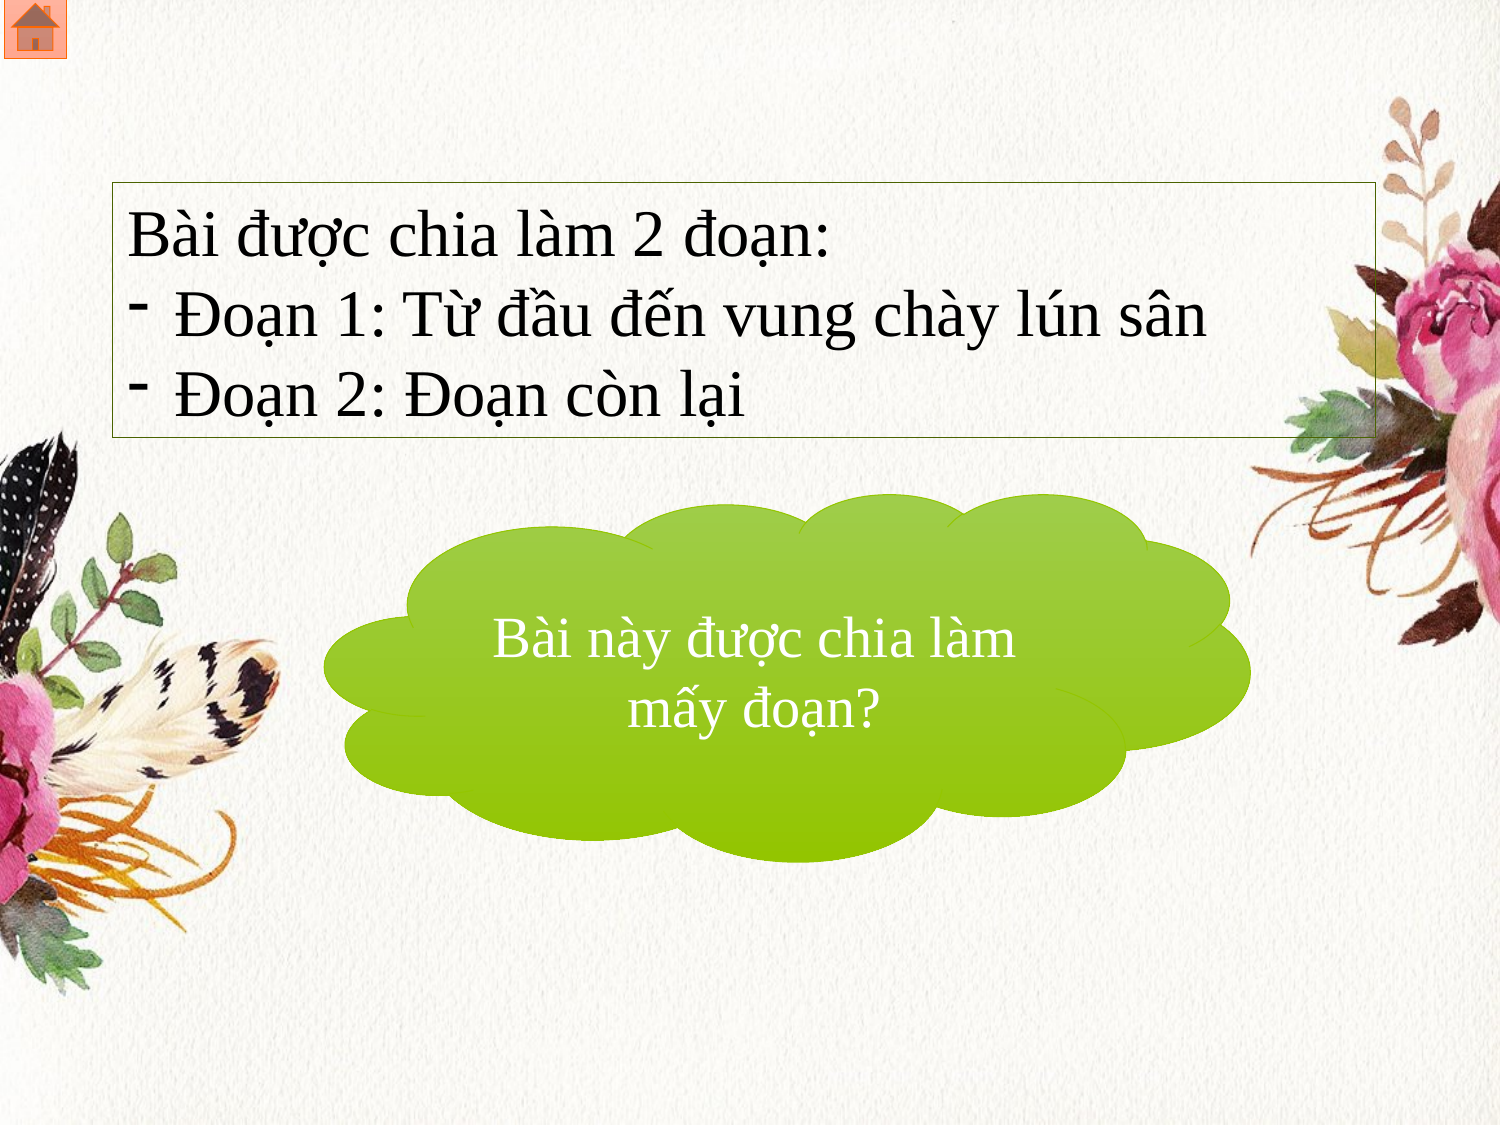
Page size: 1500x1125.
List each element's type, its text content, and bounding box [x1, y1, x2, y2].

text_box Bài được chia làm 2 đoạn: Đoạn 1: Từ đầu đến vung chày lún sân Đoạn 2: Đoạn còn lại [112, 182, 1376, 438]
picture [0, 0, 1500, 1125]
text_box Bài này được chia làm mấy đoạn? [323, 494, 1251, 863]
